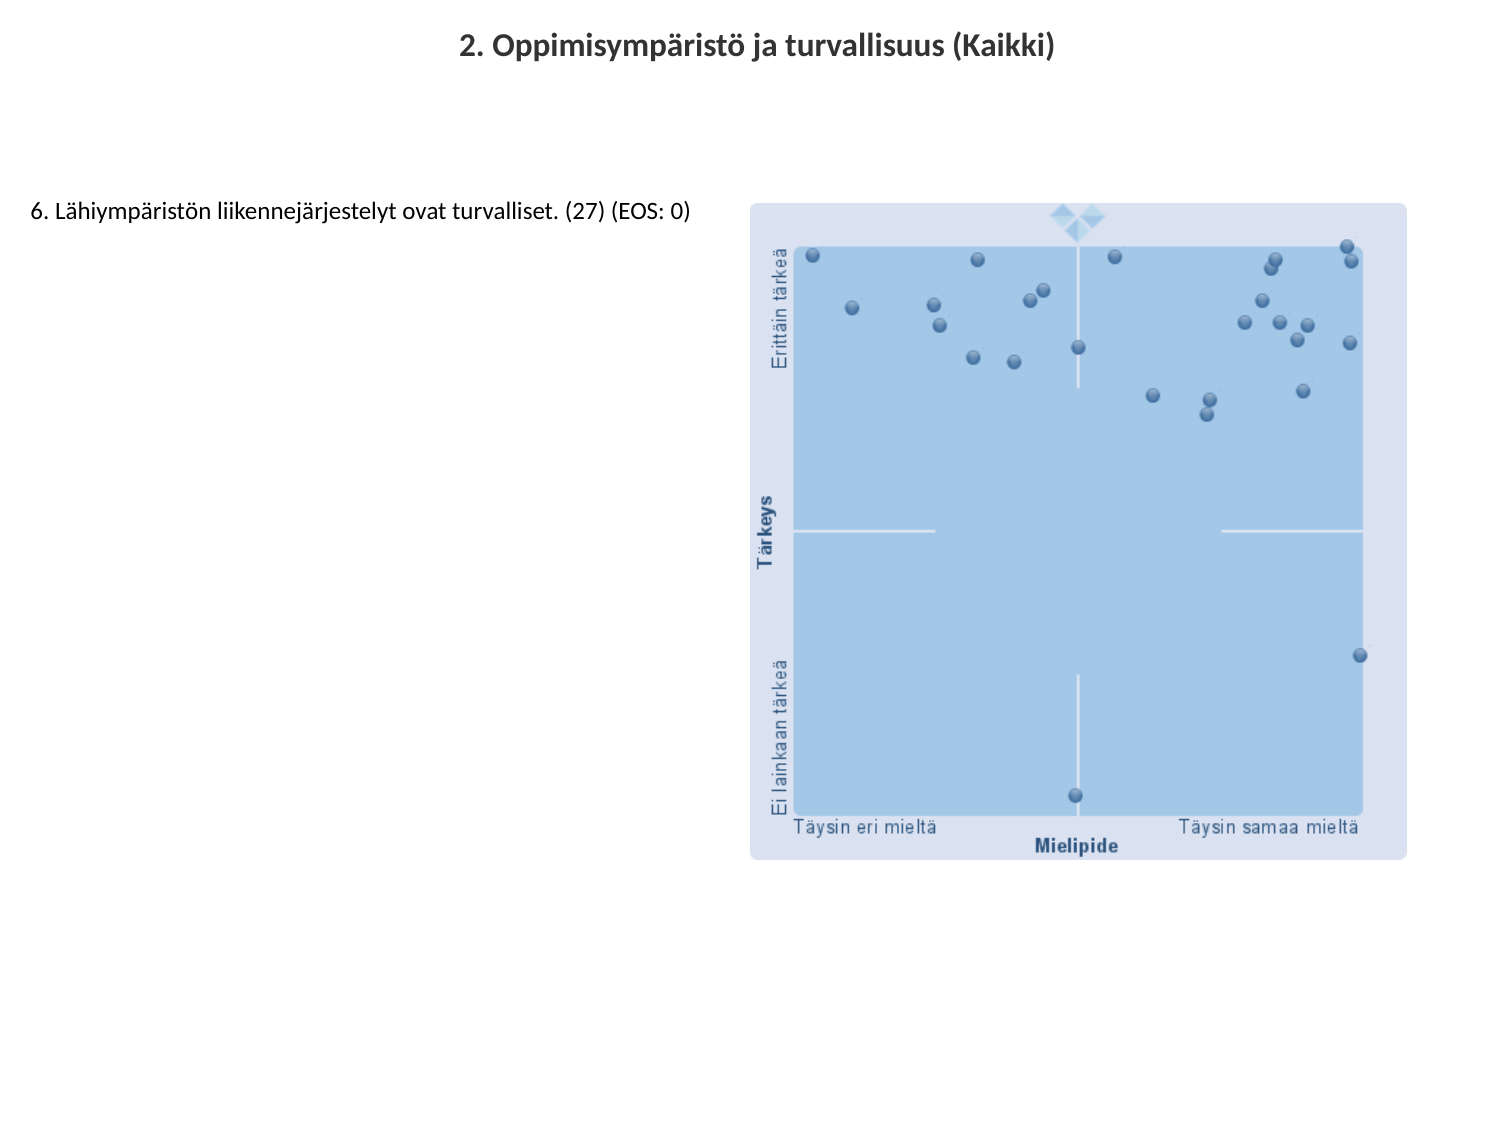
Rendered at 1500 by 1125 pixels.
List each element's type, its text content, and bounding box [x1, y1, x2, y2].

text_box 2. Oppimisympäristö ja turvallisuus (Kaikki) [15, 15, 1500, 71]
text_box 6. Lähiympäristön liikennejärjestelyt ovat turvalliset. (27) (EOS: 0) [15, 187, 719, 263]
picture [749, 202, 1407, 860]
